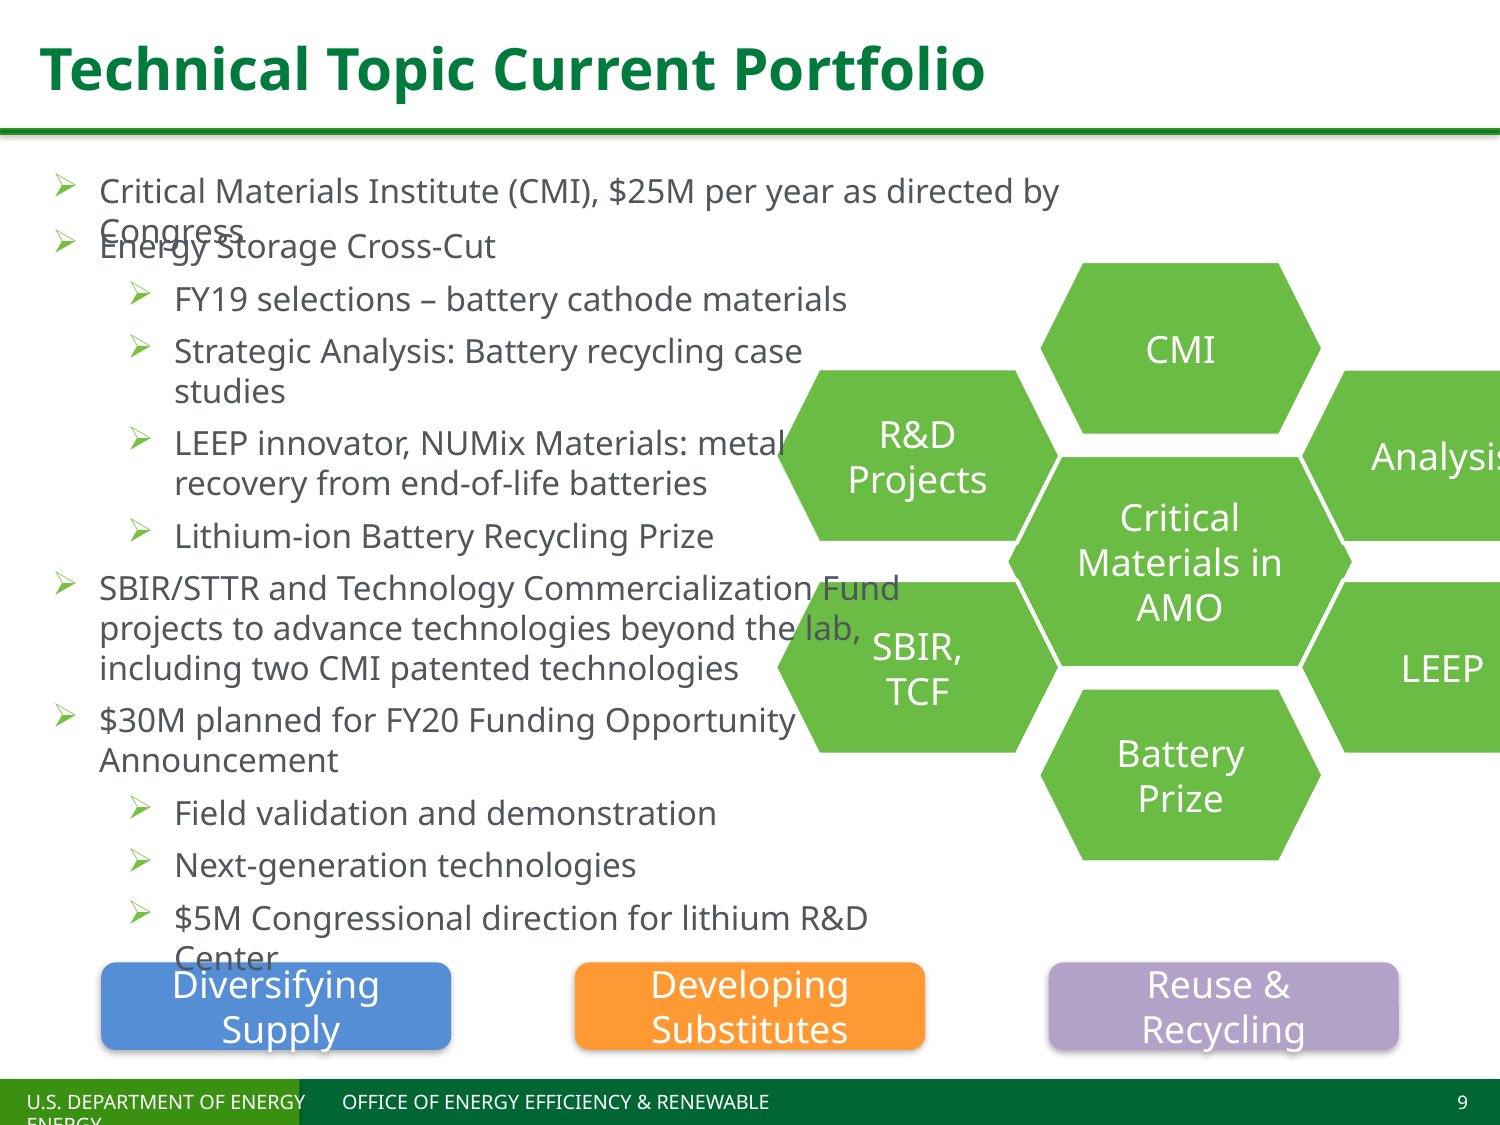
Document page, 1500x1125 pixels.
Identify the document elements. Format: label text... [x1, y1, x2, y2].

title Technical Topic Current Portfolio [24, 0, 1475, 134]
text_box Critical Materials Institute (CMI), $25M per year as directed by Congress [37, 162, 1150, 258]
text_box Diversifying Supply [100, 985, 453, 1051]
text_box Developing Substitutes [574, 967, 926, 1051]
text_box Energy Storage Cross-Cut FY19 selections – battery cathode materials Strategic Analysis: Battery recycling case studies LEEP innovator, NUMix Materials: metal recovery from end-of-life batteries Lithium-ion Battery Recycling Prize SBIR/STTR and Technology Commercialization Fund projects to advance technologies beyond the lab, including two CMI patented technologies $30M planned for FY20 Funding Opportunity Announcement Field validation and demonstration Next-generation technologies $5M Congressional direction for lithium R&D Center [37, 217, 922, 985]
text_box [774, 260, 1500, 863]
text_box Reuse & Recycling [1047, 961, 1400, 1051]
